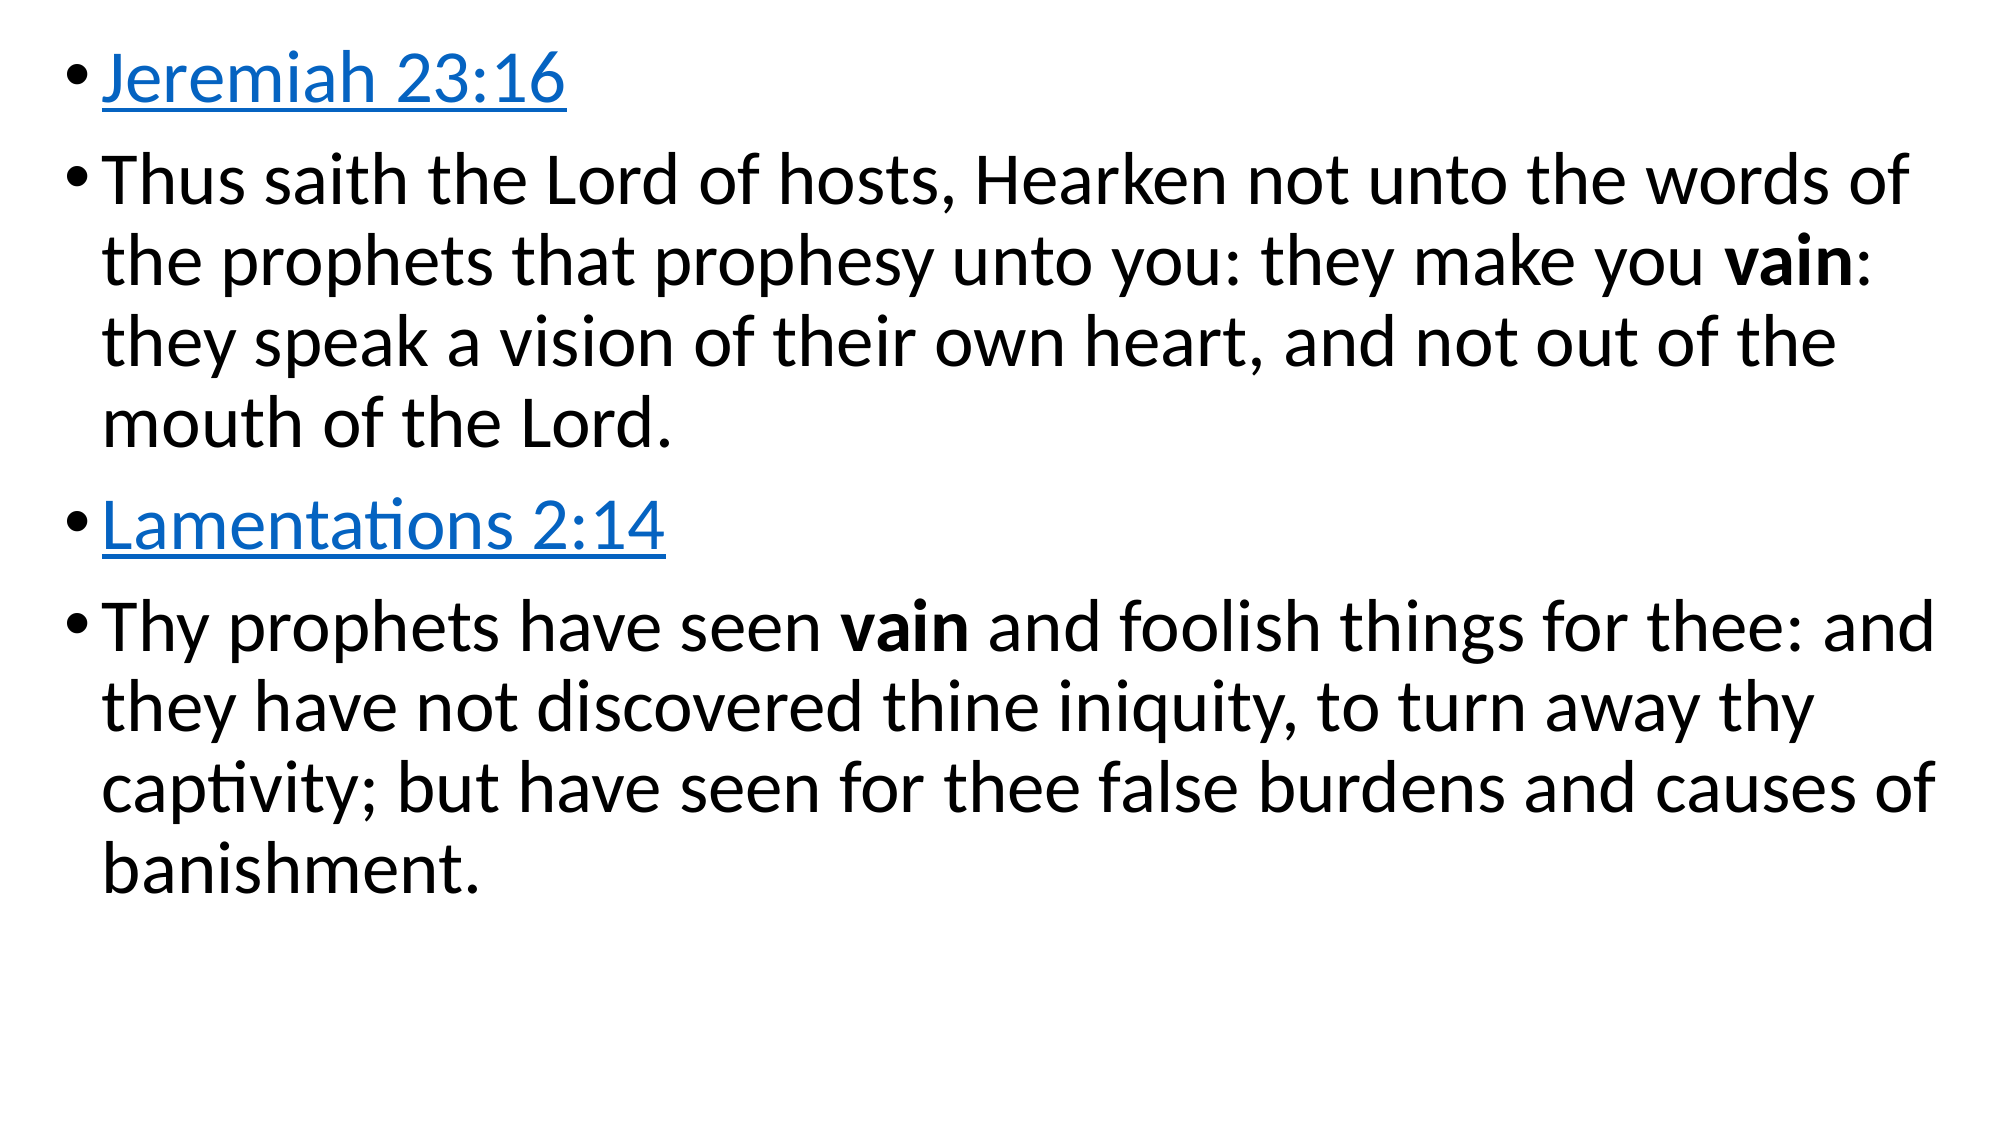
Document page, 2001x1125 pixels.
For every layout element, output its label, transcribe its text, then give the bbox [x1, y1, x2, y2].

list Jeremiah 23:16 Thus saith the Lord of hosts, Hearken not unto the words of the prophets that prophesy unto you: they make you vain: they speak a vision of their own heart, and not out of the mouth of the Lord. Lamentations 2:14 Thy prophets have seen vain and foolish things for thee: and they have not discovered thine iniquity, to turn away thy captivity; but have seen for thee false burdens and causes of banishment. [49, 30, 1969, 1097]
